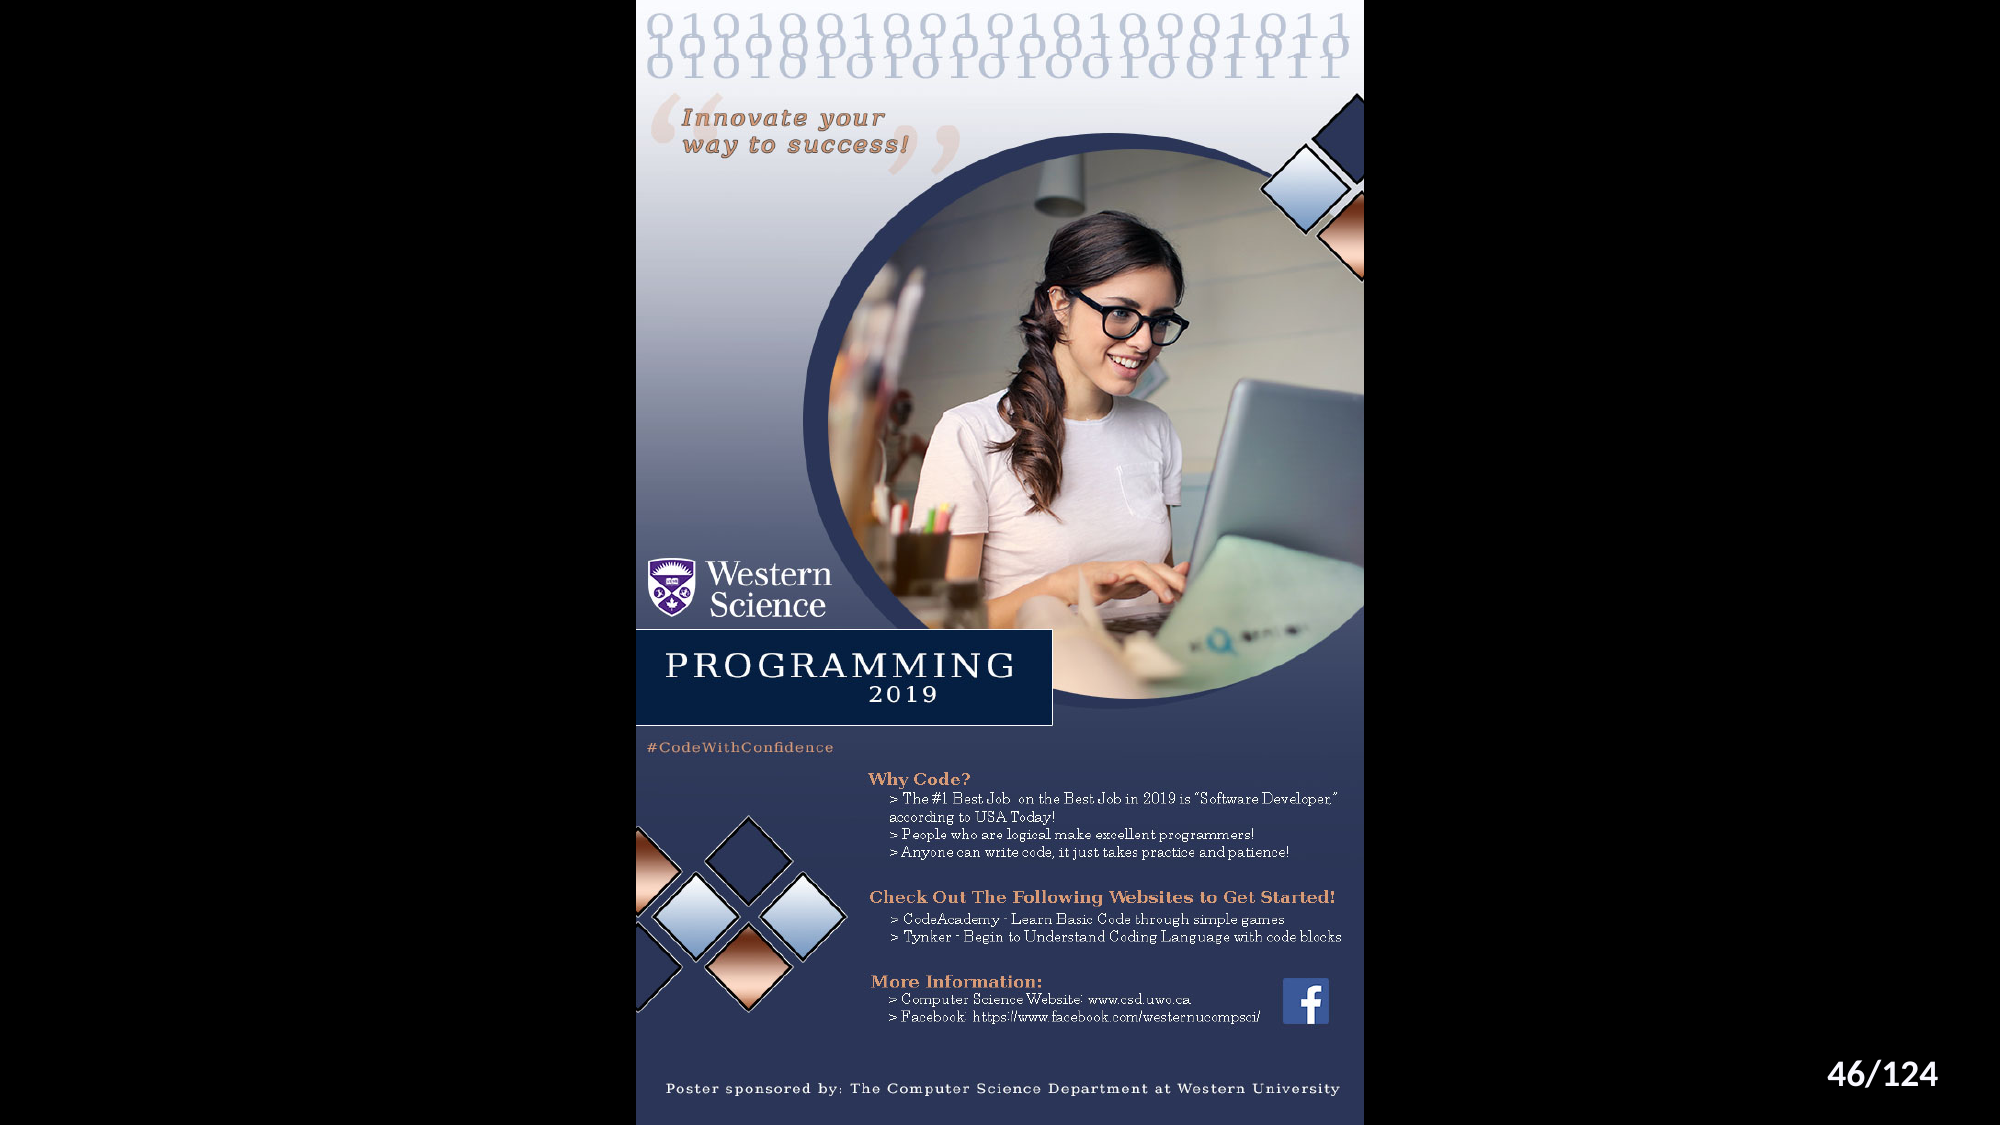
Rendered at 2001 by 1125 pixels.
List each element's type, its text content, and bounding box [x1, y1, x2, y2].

text_box 46/124 [1812, 1041, 2000, 1102]
picture [635, 0, 1364, 1125]
